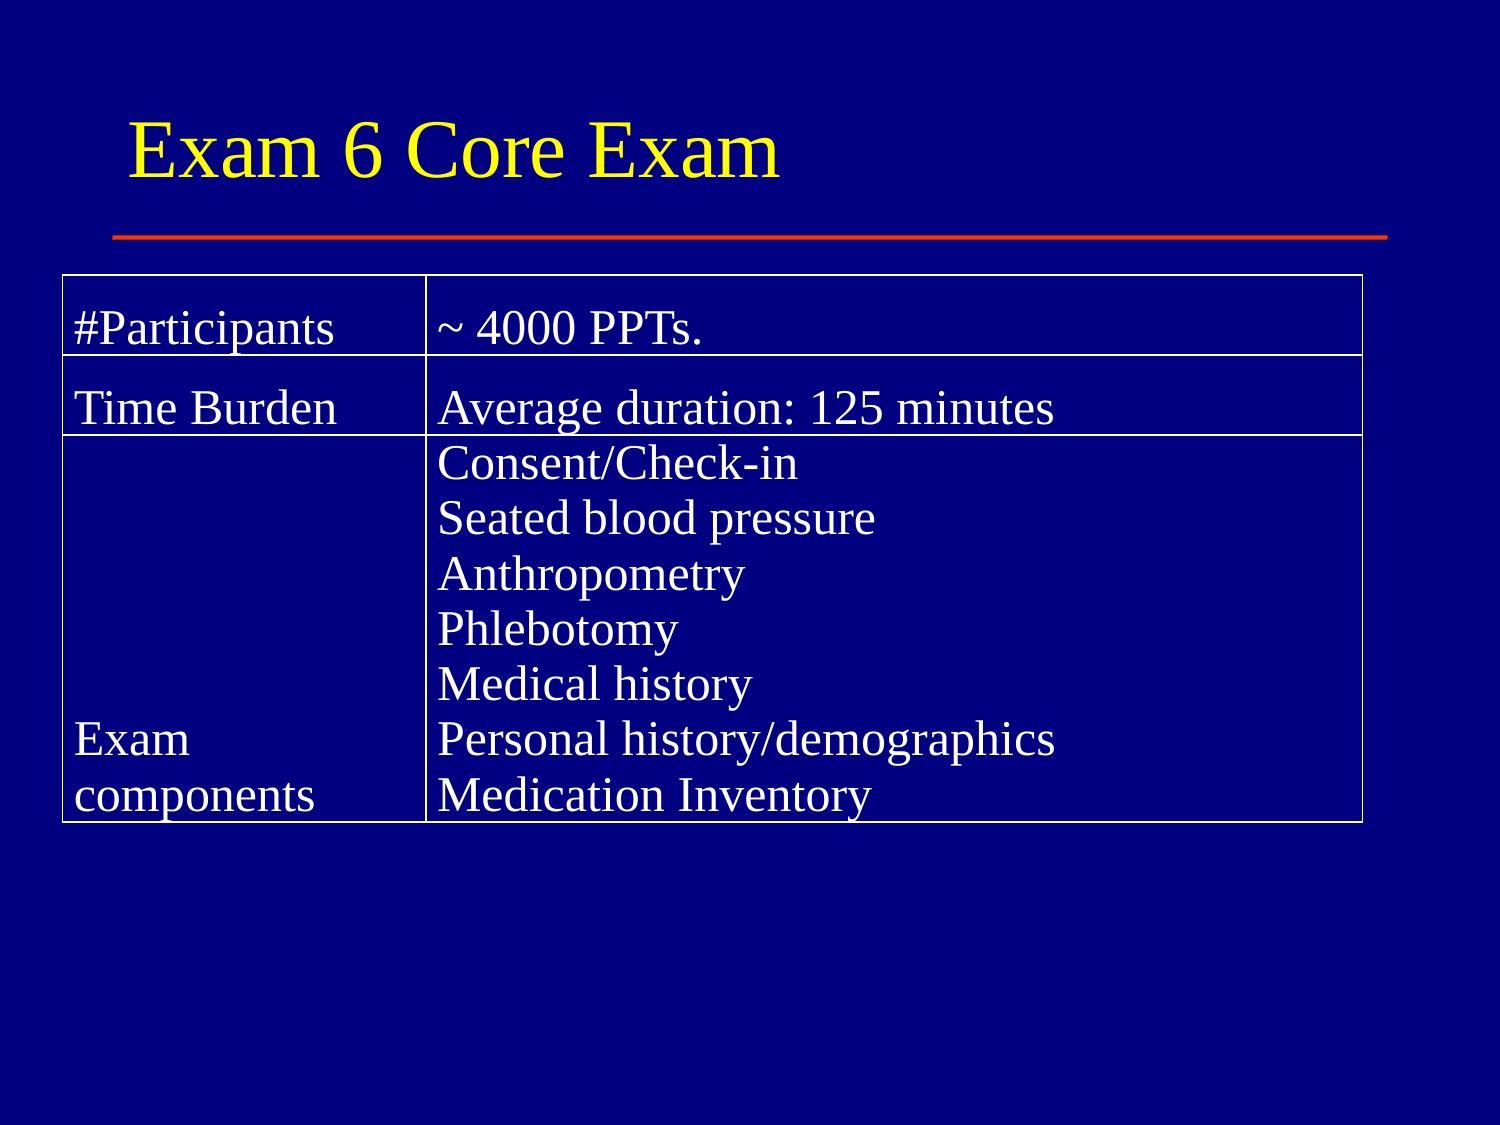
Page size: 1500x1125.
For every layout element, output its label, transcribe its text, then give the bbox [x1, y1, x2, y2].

title Exam 6 Core Exam [112, 50, 1388, 238]
table_cell Average duration: 125 minutes [427, 356, 1362, 434]
table_cell Exam components [63, 436, 425, 821]
table_cell Time Burden [63, 356, 425, 434]
table_cell Consent/Check-in Seated blood pressure Anthropometry Phlebotomy Medical history Personal history/demographics Medication Inventory [427, 436, 1362, 821]
table_header ~ 4000 PPTs. [427, 276, 1362, 354]
table_header #Participants [63, 276, 425, 354]
